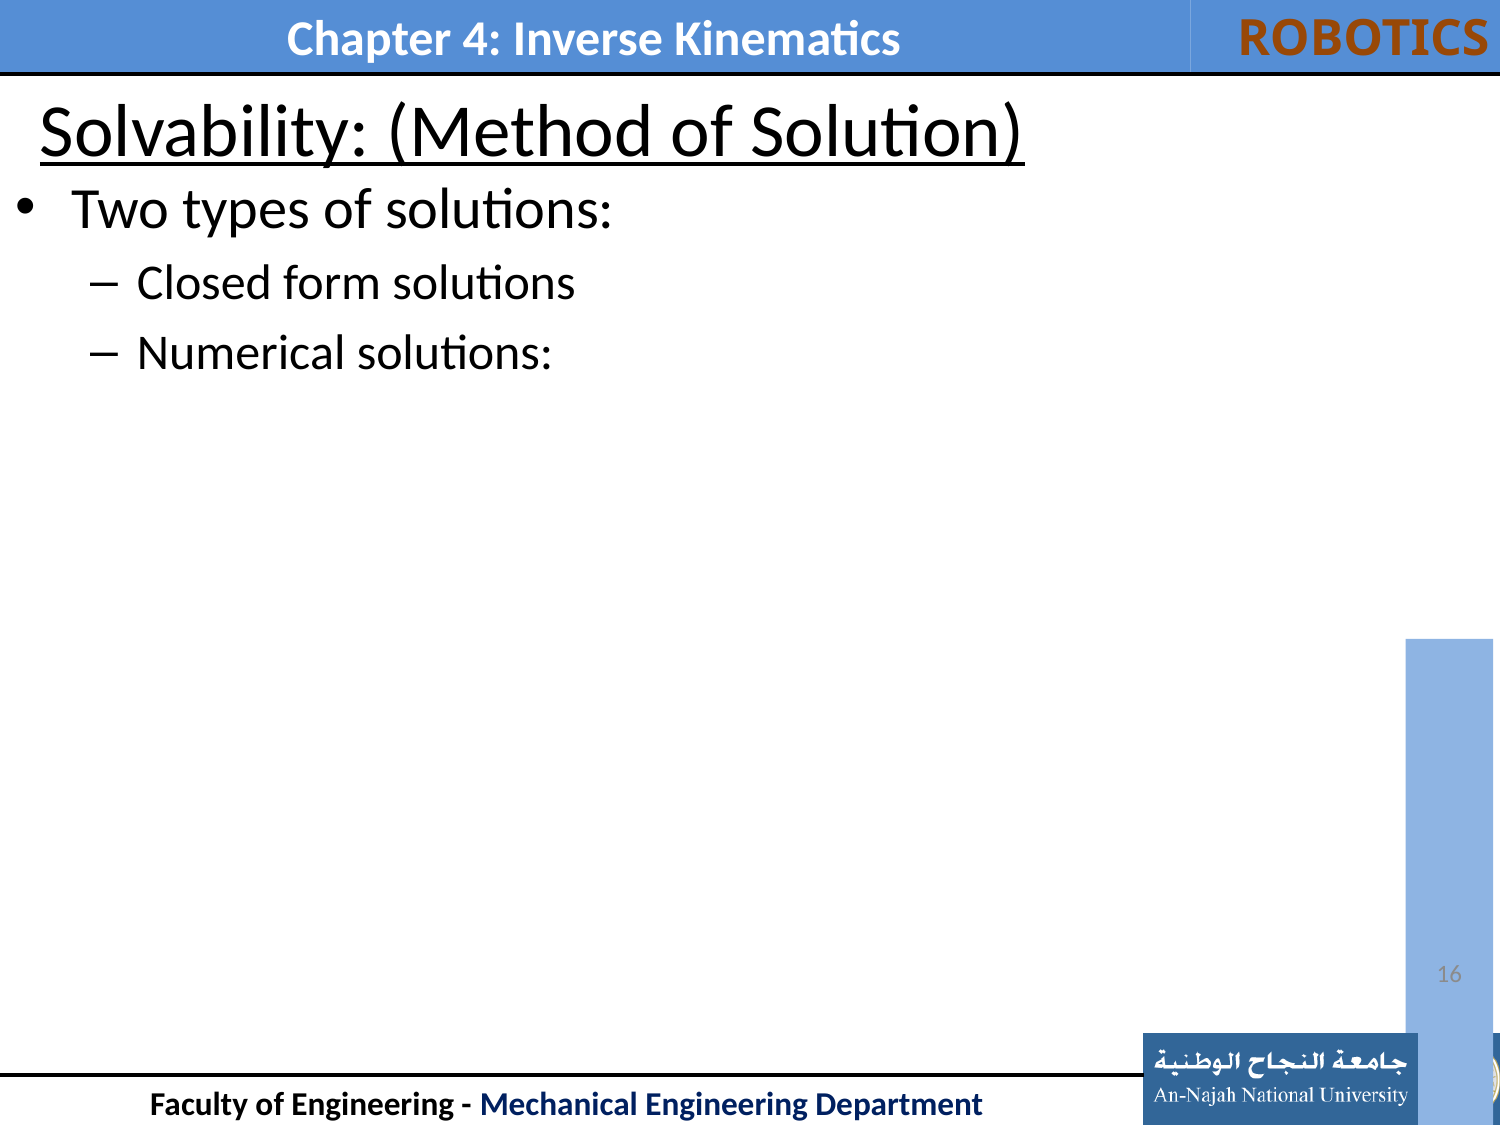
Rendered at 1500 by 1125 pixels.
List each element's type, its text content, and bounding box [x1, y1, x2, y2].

slide_number 16 [1405, 949, 1494, 996]
picture [1143, 1033, 1500, 1125]
title Solvability: (Method of Solution) [24, 73, 1500, 180]
list Two types of solutions: Closed form solutions Numerical solutions: [0, 162, 1488, 1075]
